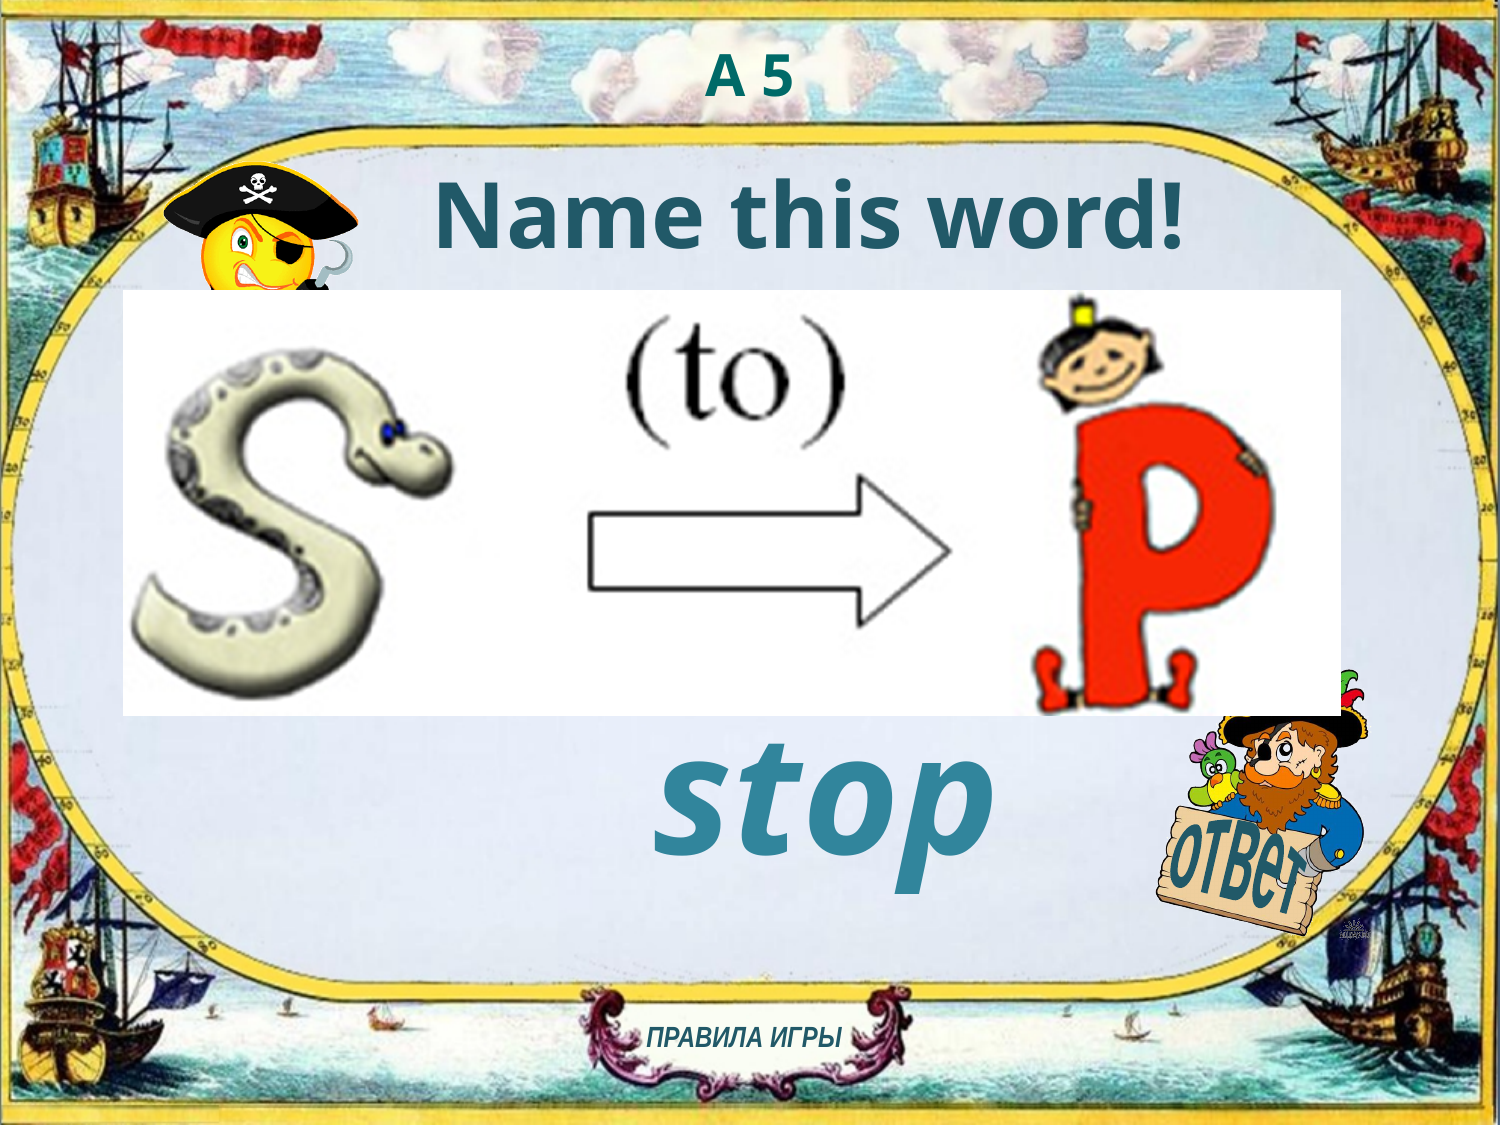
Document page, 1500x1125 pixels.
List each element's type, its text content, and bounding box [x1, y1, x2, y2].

text_box Name this word! [230, 148, 1388, 290]
text_box stop [1378, 680, 1435, 882]
text_box stop [218, 726, 1146, 882]
text_box А 5 [690, 30, 810, 116]
picture [0, 0, 1500, 1125]
text_box [1341, 290, 1500, 575]
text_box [1151, 644, 1374, 941]
text_box ПРАВИЛА ИГРЫ [584, 1011, 904, 1061]
